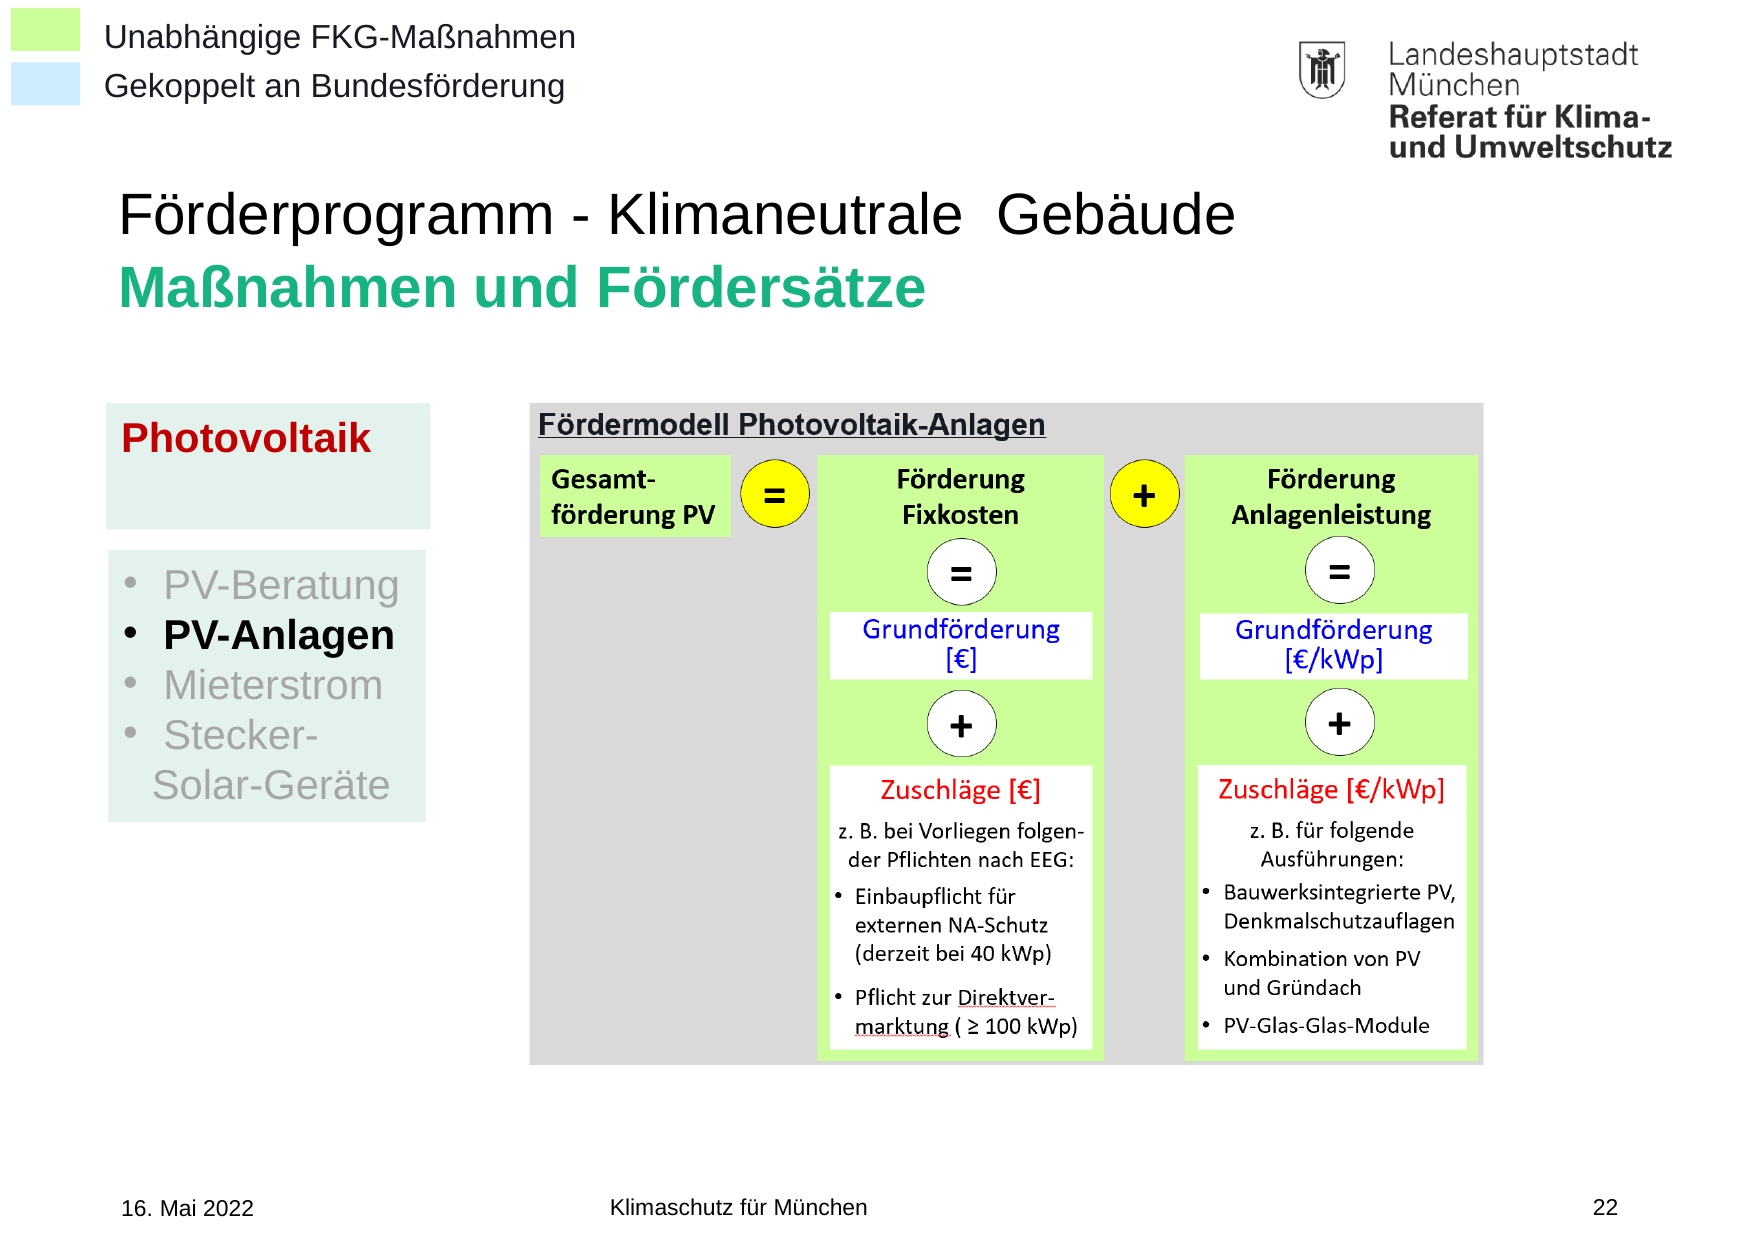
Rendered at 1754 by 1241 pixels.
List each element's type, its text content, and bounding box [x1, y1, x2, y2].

picture [1299, 41, 1672, 158]
footer Klimaschutz für München [595, 1173, 1481, 1240]
text_box PV-Beratung PV-Anlagen Mieterstrom Stecker-Solar-Geräte [108, 550, 426, 822]
title Förderprogramm - Klimaneutrale Gebäude [106, 177, 1634, 250]
text_box Photovoltaik [106, 403, 431, 530]
picture [529, 403, 1484, 1065]
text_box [0, 0, 596, 115]
slide_number 22 [1515, 1173, 1634, 1240]
list Maßnahmen und Fördersätze [106, 250, 1634, 325]
slide_number 16. Mai 2022 [106, 1174, 561, 1240]
